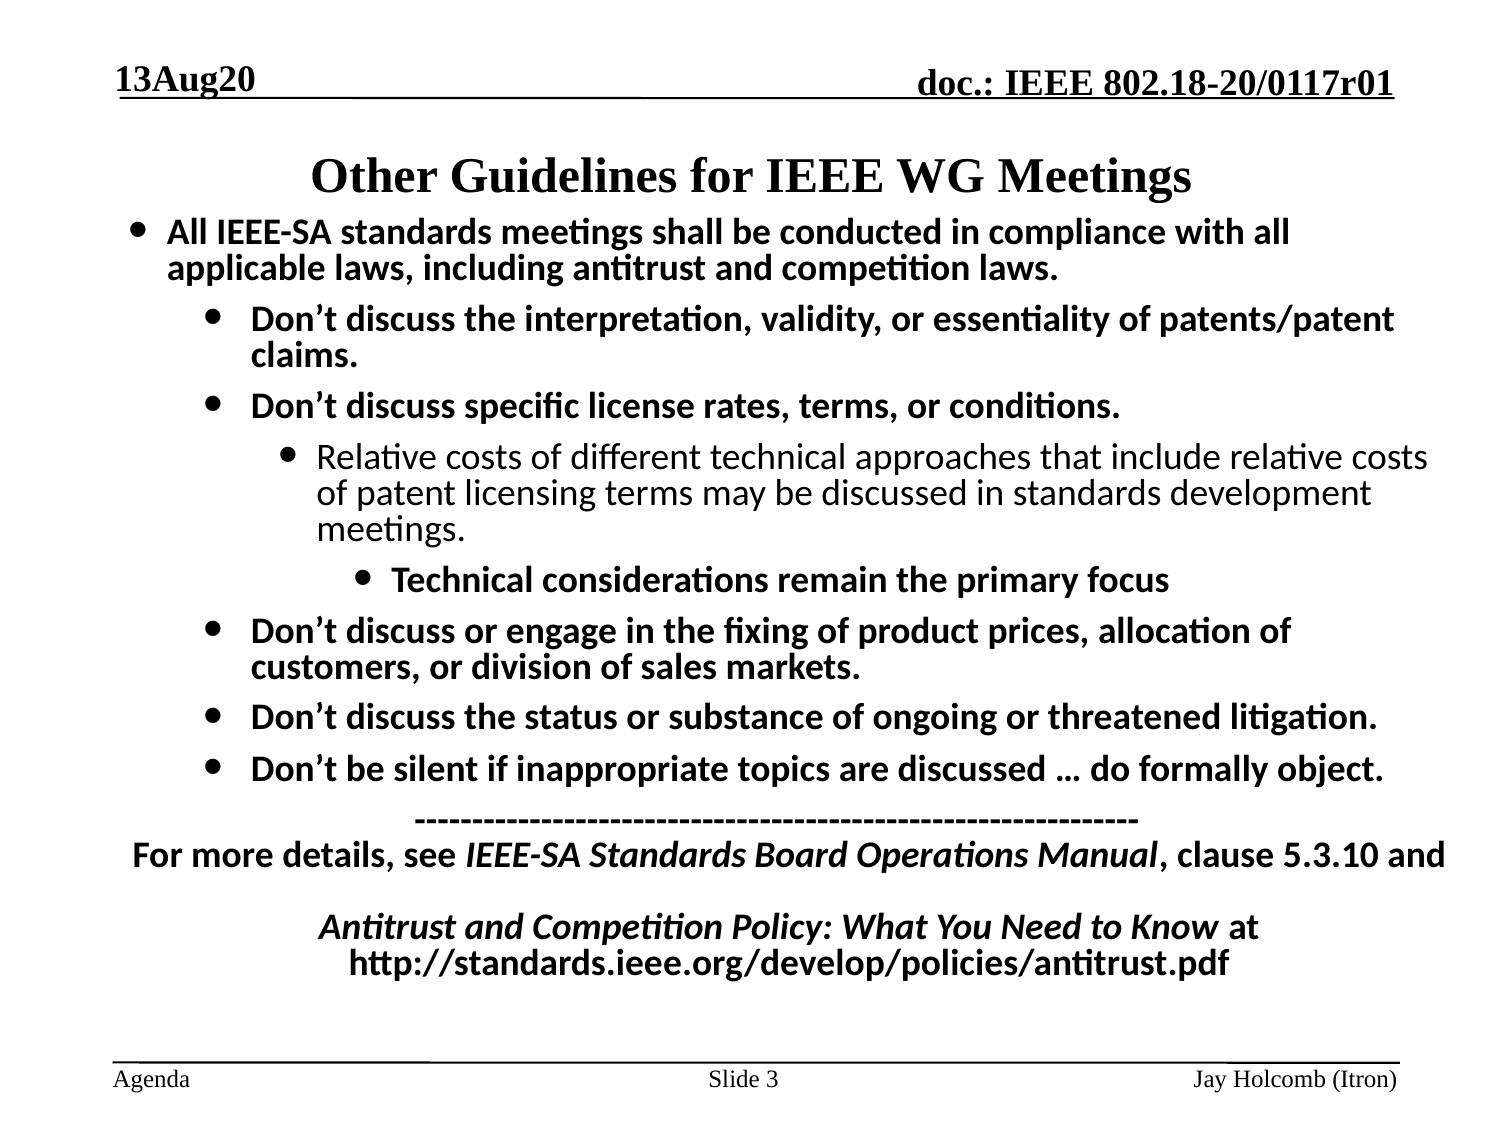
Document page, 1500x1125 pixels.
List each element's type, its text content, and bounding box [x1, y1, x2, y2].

slide_number Slide 3 [687, 1061, 800, 1123]
footer Jay Holcomb (Itron) [874, 1061, 1398, 1093]
text_box All IEEE-SA standards meetings shall be conducted in compliance with all applicable laws, including antitrust and competition laws. Don’t discuss the interpretation, validity, or essentiality of patents/patent claims. Don’t discuss specific license rates, terms, or conditions. Relative costs of different technical approaches that include relative costs of patent licensing terms may be discussed in standards development meetings. Technical considerations remain the primary focus Don’t discuss or engage in the fixing of product prices, allocation of customers, or division of sales markets. Don’t discuss the status or substance of ongoing or threatened litigation. Don’t be silent if inappropriate topics are discussed … do formally object. --------------------------------------------------------------- For more details, see IEEE-SA Standards Board Operations Manual, clause 5.3.10 and Antitrust and Competition Policy: What You Need to Know at http://standards.ieee.org/develop/policies/antitrust.pdf [114, 172, 1465, 1011]
text_box [87, 37, 1438, 163]
title Other Guidelines for IEEE WG Meetings [105, 163, 1398, 246]
